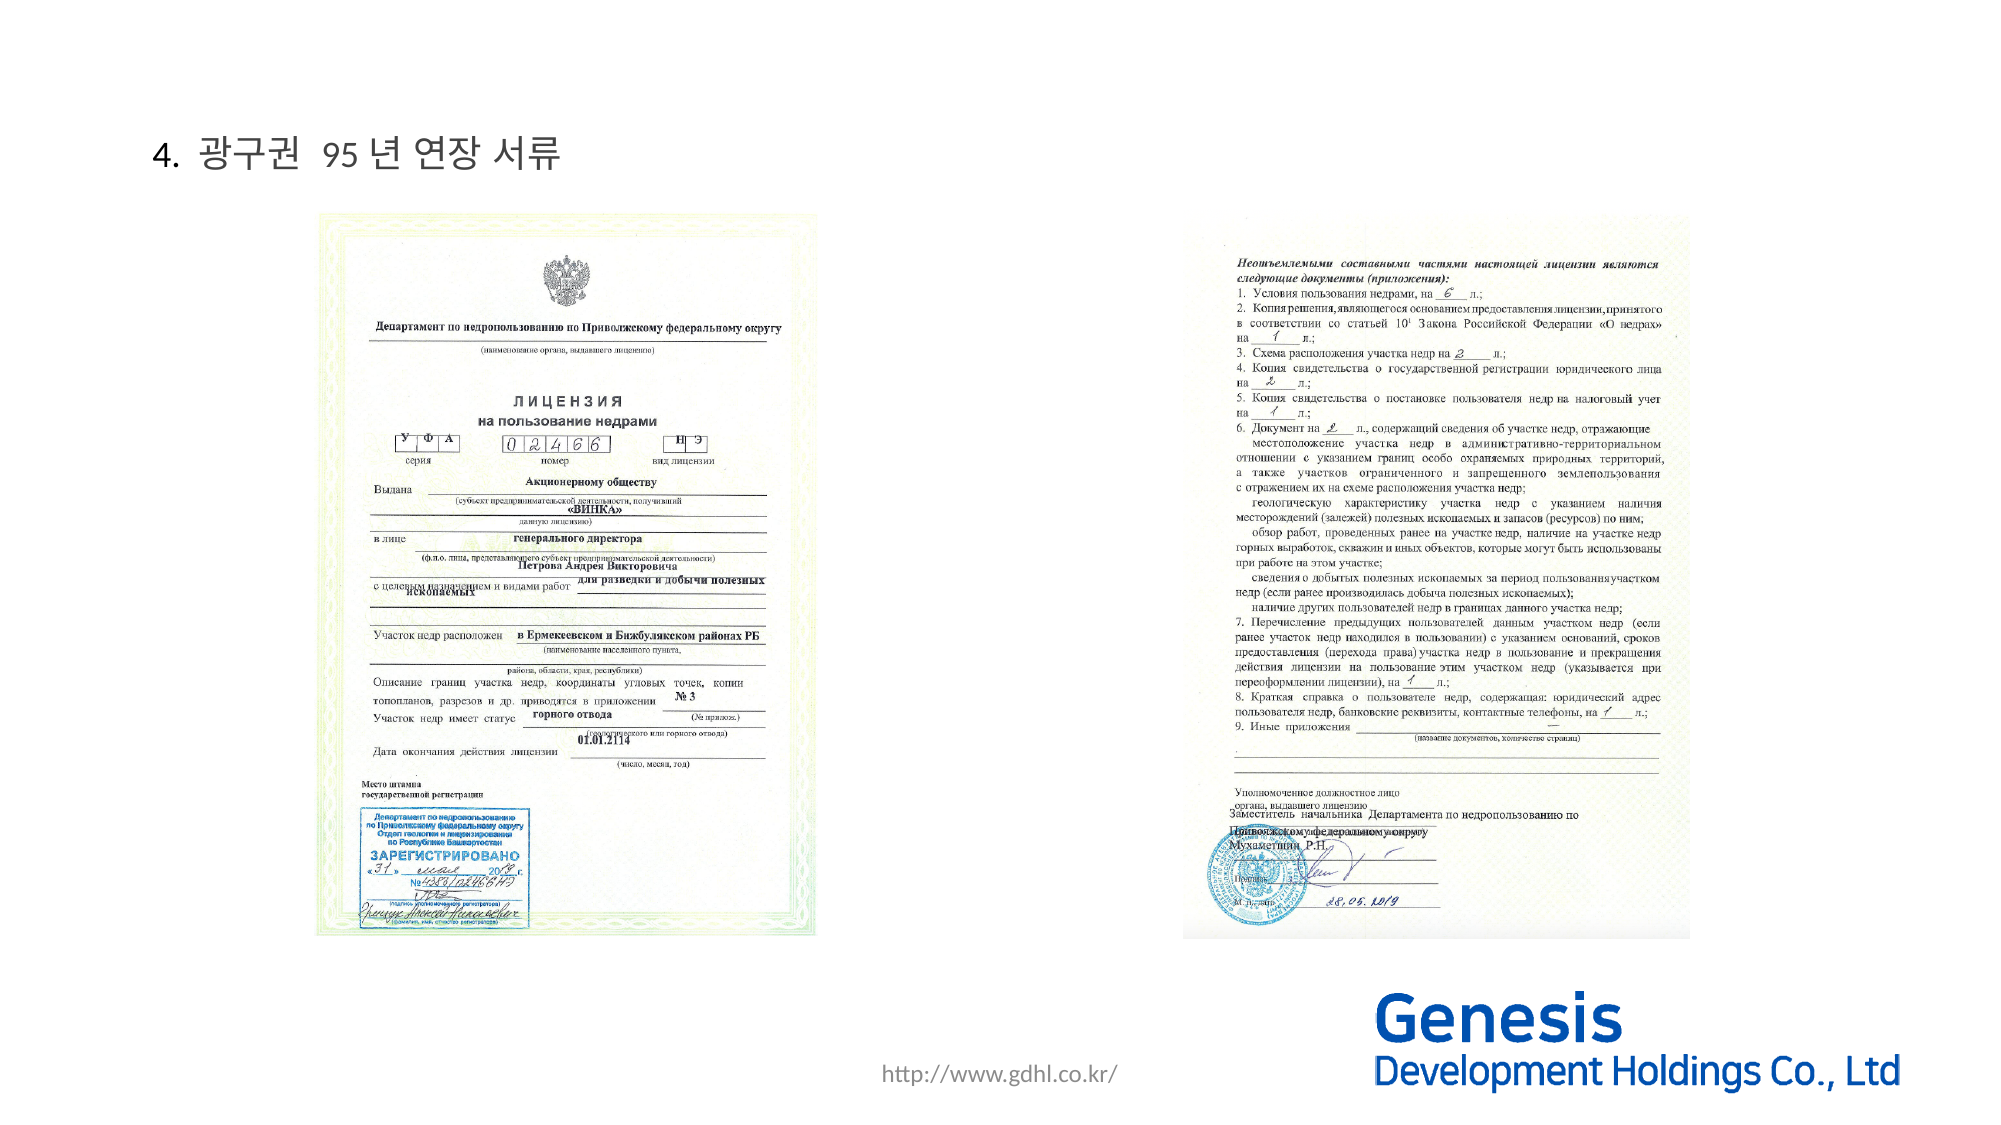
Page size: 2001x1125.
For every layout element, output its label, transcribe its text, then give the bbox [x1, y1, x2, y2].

picture [314, 211, 818, 936]
picture [1183, 209, 1690, 939]
picture [1375, 991, 1900, 1095]
footer http://www.gdhl.co.kr/ [662, 1042, 1338, 1103]
text_box 4. 광구권 95년 연장 서류 [137, 122, 1837, 183]
